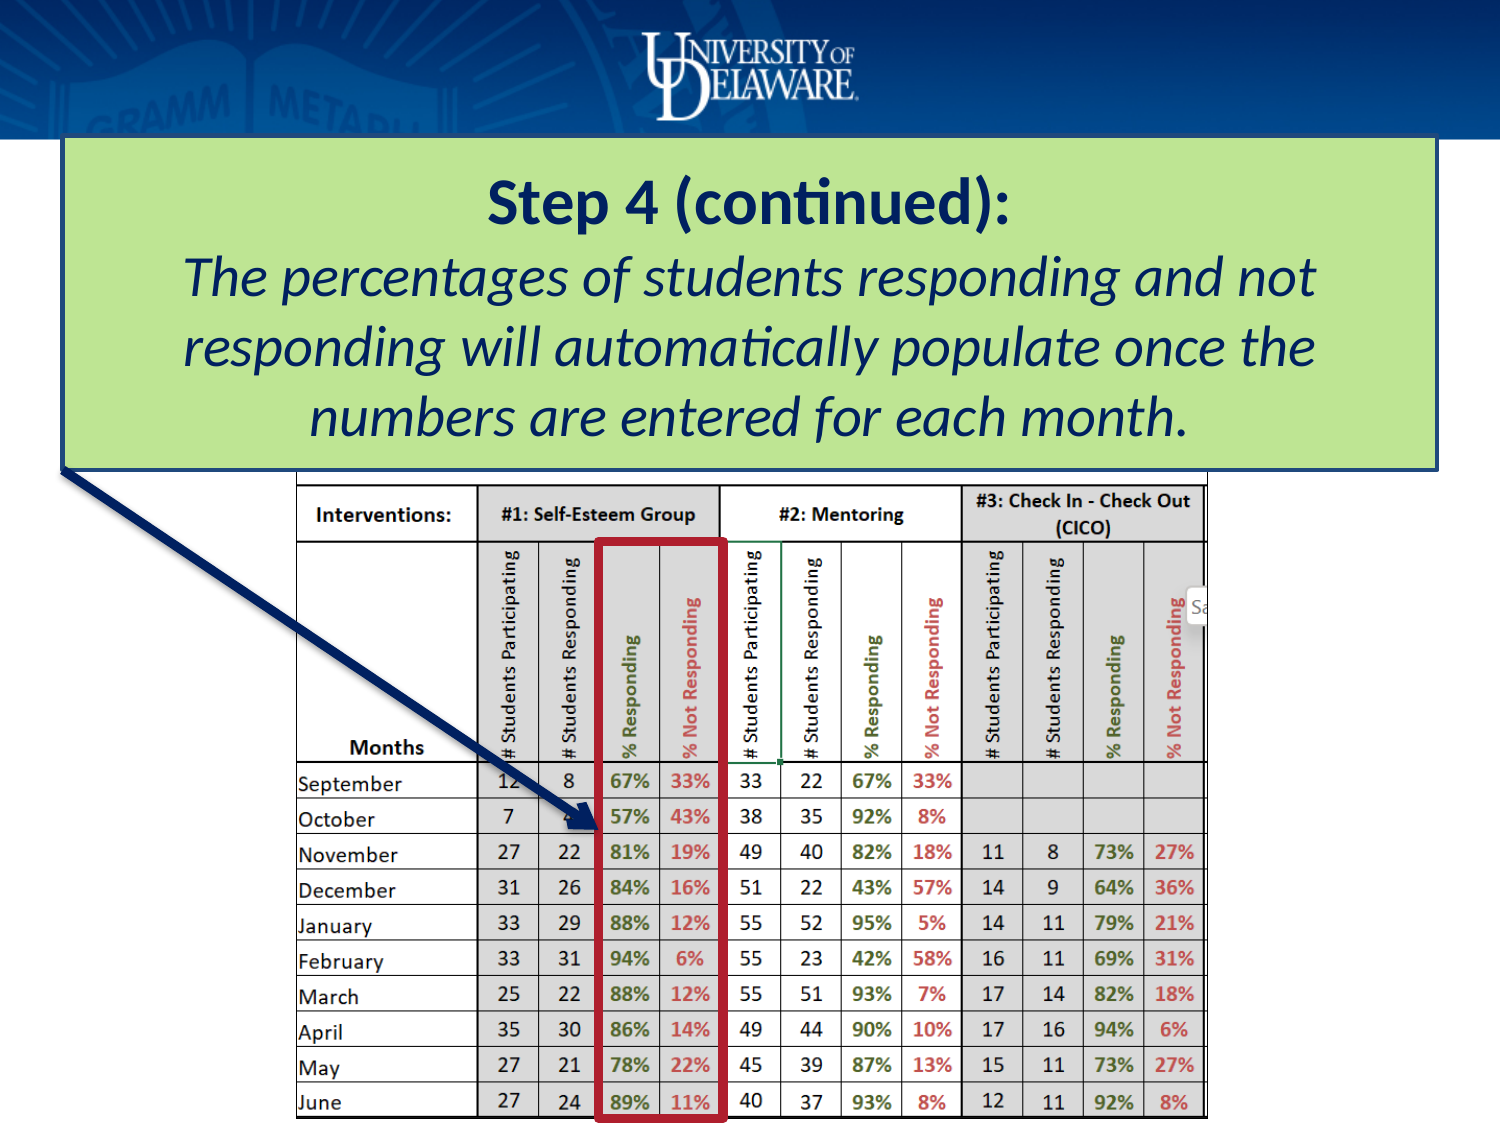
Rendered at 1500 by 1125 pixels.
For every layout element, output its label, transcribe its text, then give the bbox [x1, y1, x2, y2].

picture [0, 0, 1500, 1125]
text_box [62, 469, 599, 831]
title Step 4 (continued): The percentages of students responding and not responding will automatically populate once the numbers are entered for each month. [62, 135, 1438, 470]
